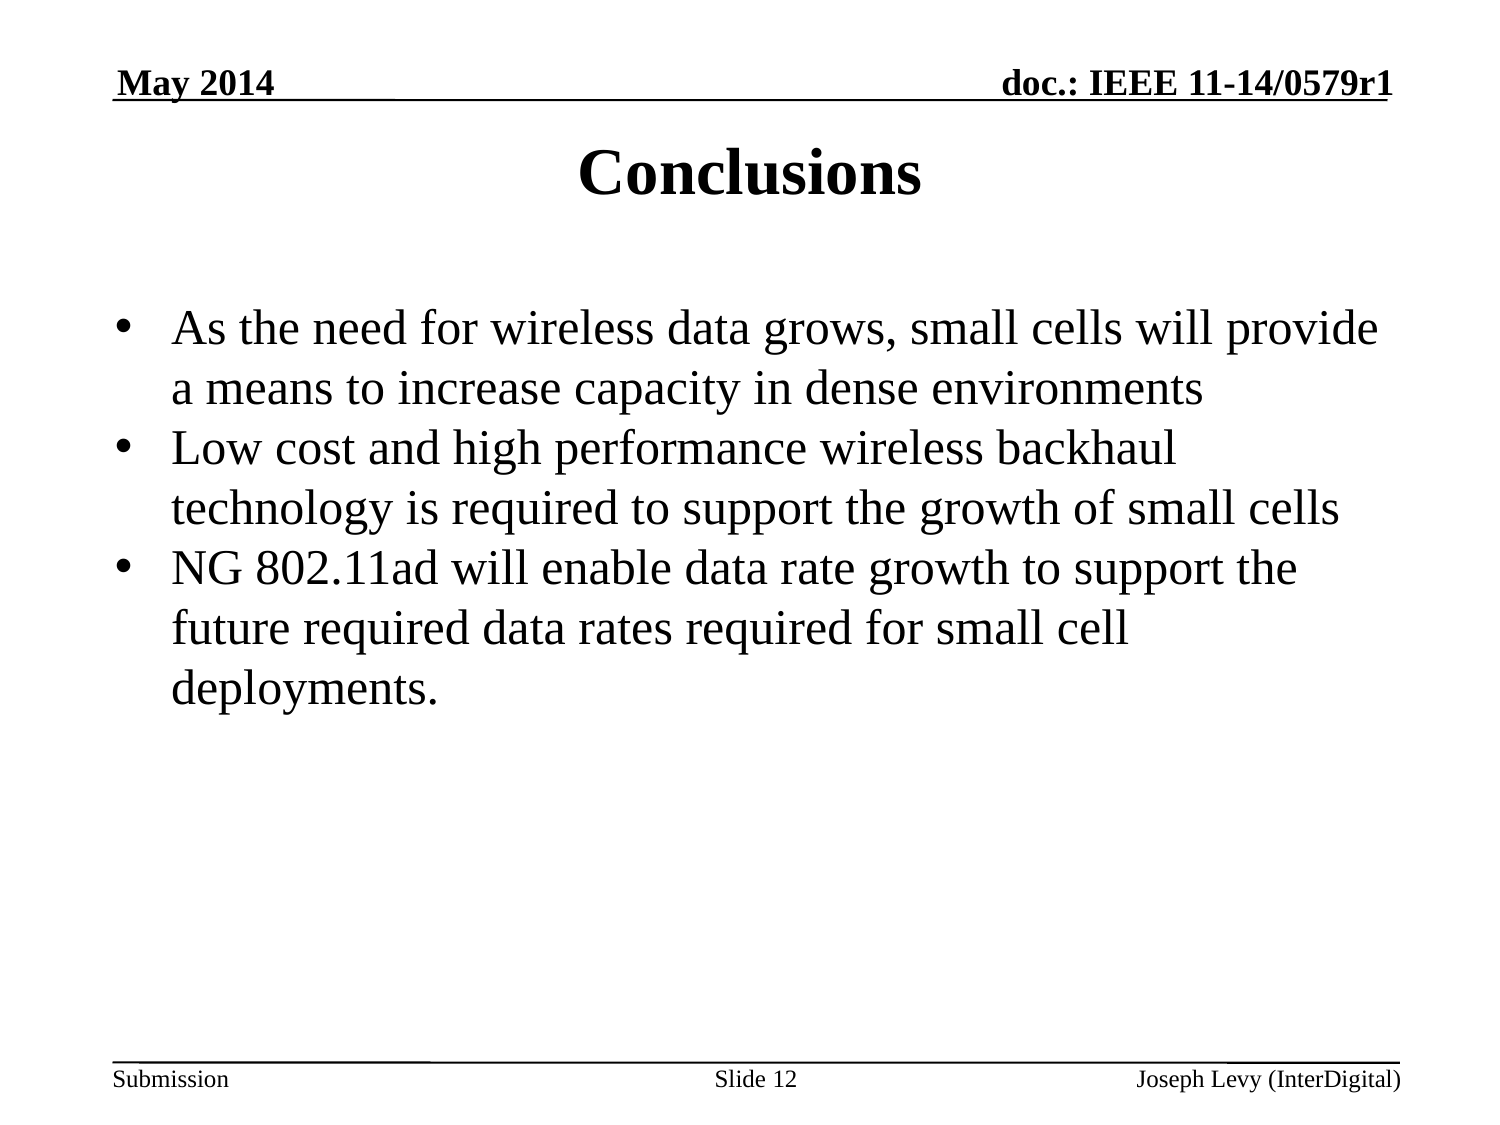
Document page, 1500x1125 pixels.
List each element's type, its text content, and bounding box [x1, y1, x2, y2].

slide_number Slide 12 [712, 1061, 800, 1123]
footer Joseph Levy (InterDigital) [1031, 1061, 1402, 1093]
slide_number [116, 58, 507, 104]
text_box As the need for wireless data grows, small cells will provide a means to increase capacity in dense environments Low cost and high performance wireless backhaul technology is required to support the growth of small cells NG 802.11ad will enable data rate growth to support the future required data rates required for small cell deployments. [99, 287, 1400, 723]
title Conclusions [112, 111, 1388, 287]
